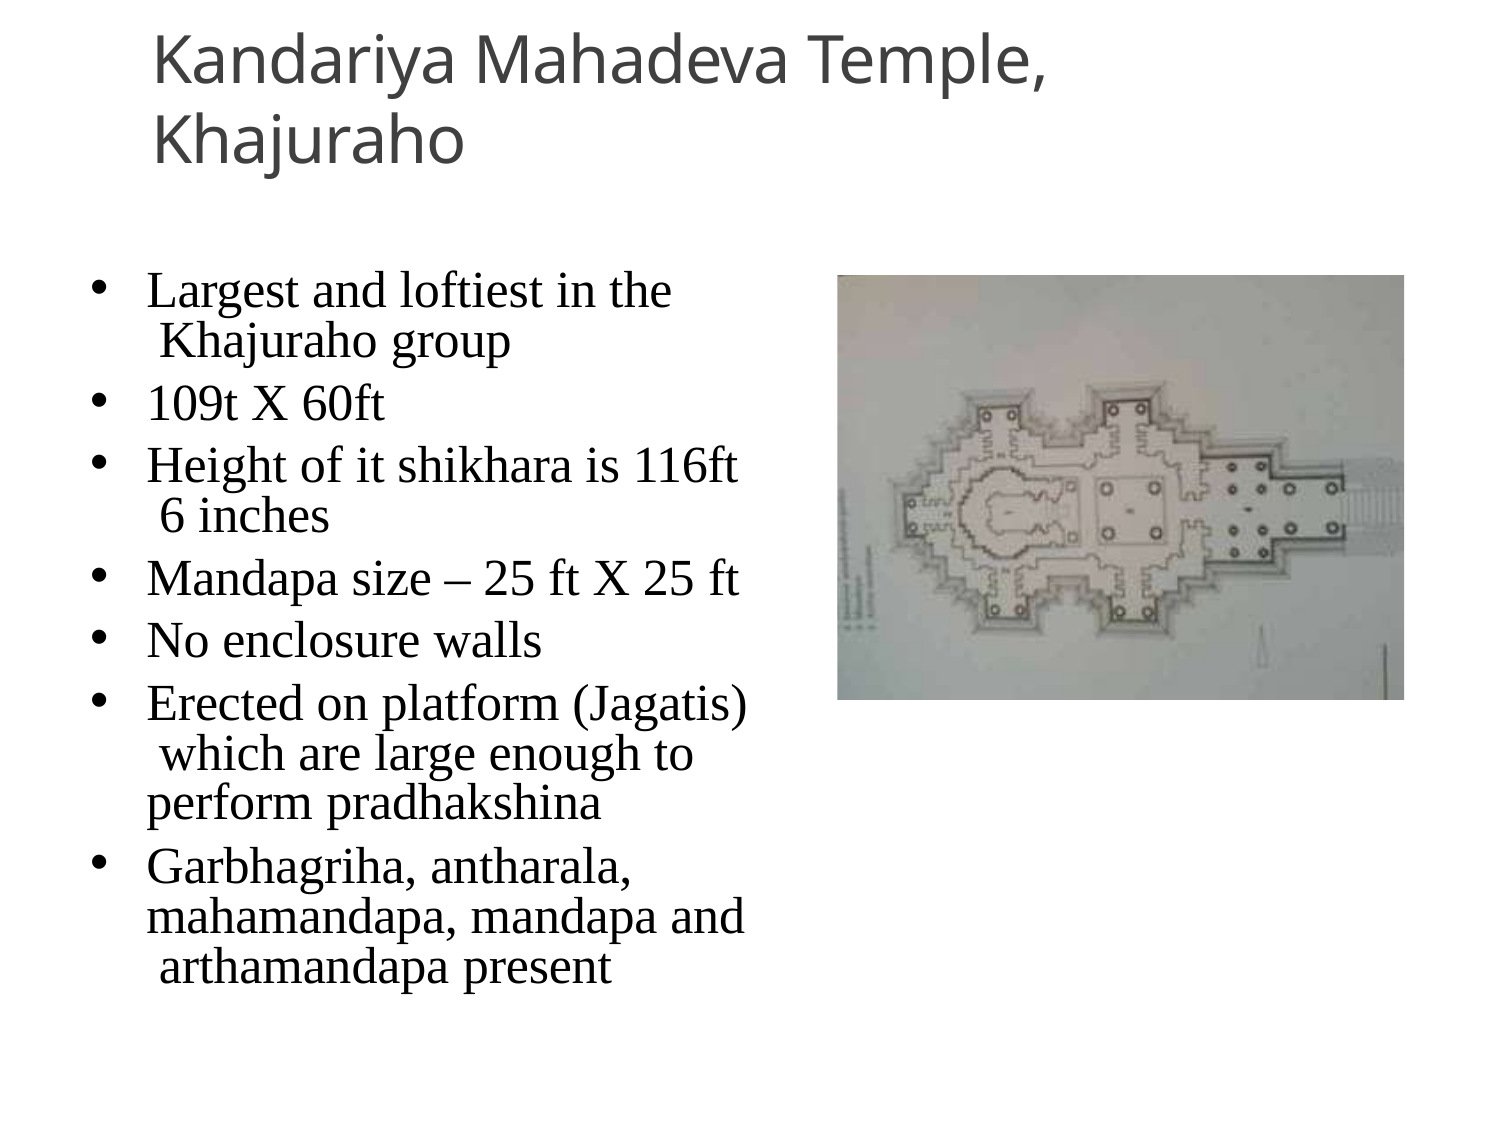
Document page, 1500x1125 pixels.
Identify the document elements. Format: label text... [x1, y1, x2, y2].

text_box [837, 275, 1405, 700]
text_box Largest and loftiest in the Khajuraho group 109t X 60ft Height of it shikhara is 116ft 6 inches Mandapa size – 25 ft X 25 ft No enclosure walls Erected on platform (Jagatis) which are large enough to perform pradhakshina Garbhagriha, antharala, mahamandapa, mandapa and arthamandapa present [87, 253, 755, 994]
title Kandariya Mahadeva Temple, Khajuraho [149, 0, 1351, 178]
